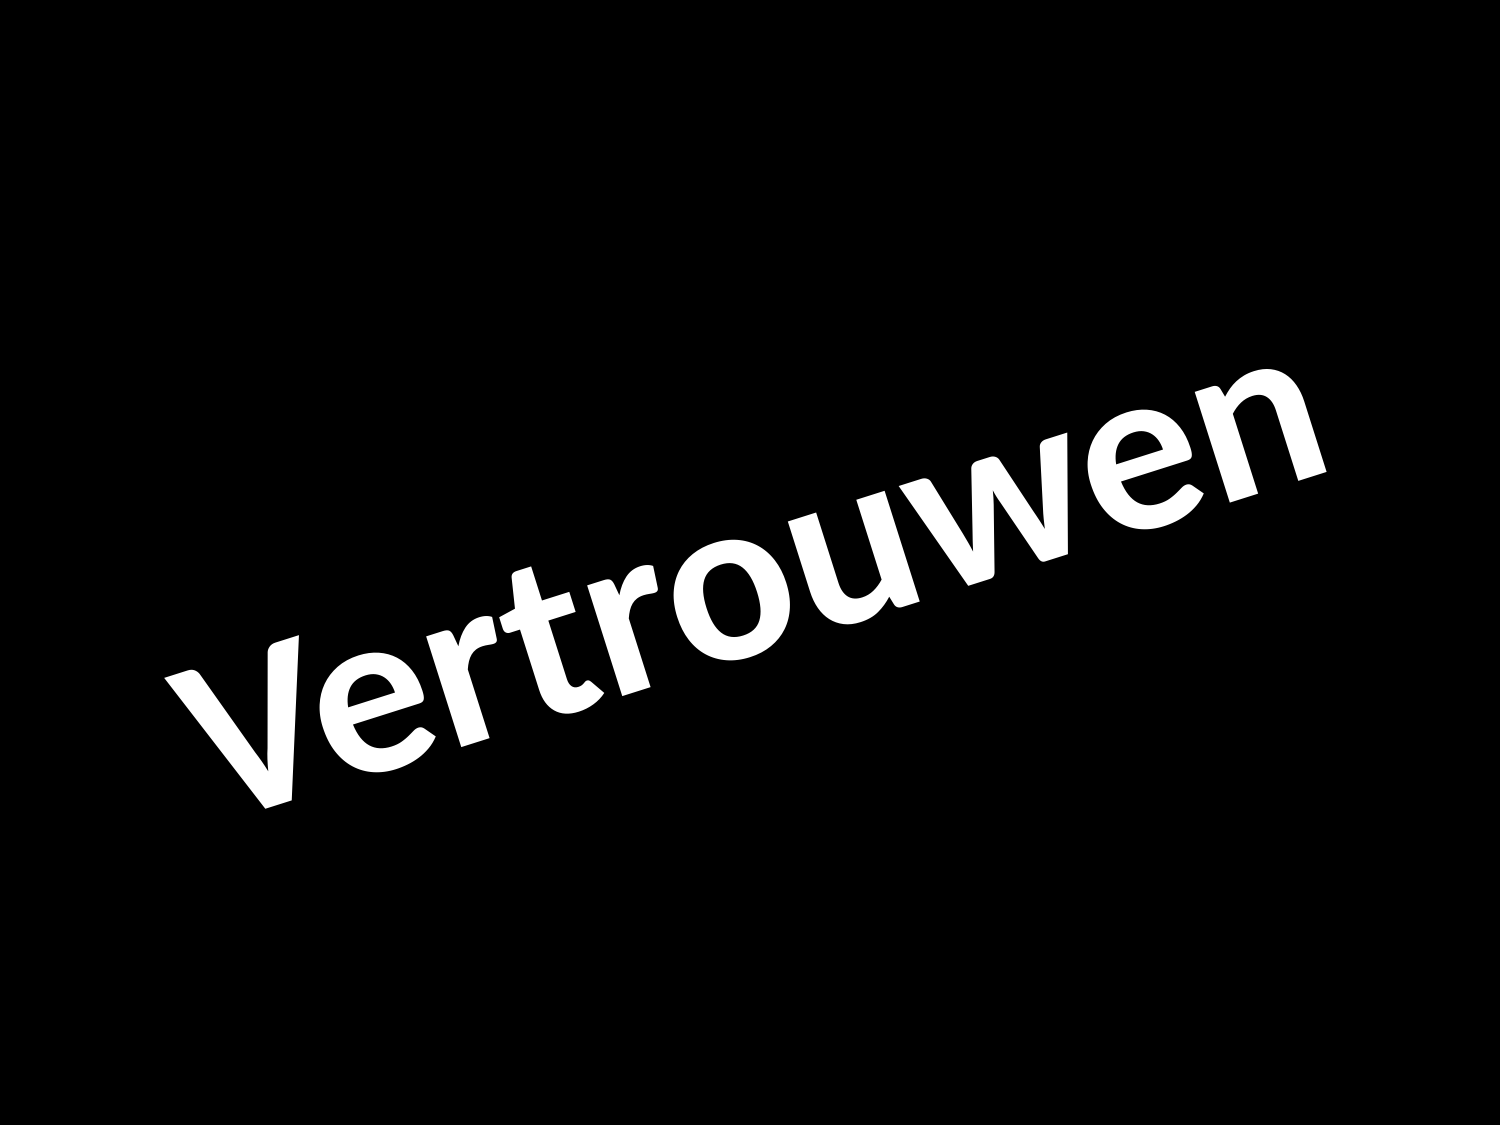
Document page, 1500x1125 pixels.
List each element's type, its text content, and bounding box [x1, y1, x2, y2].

title Vertrouwen [75, 262, 1419, 850]
